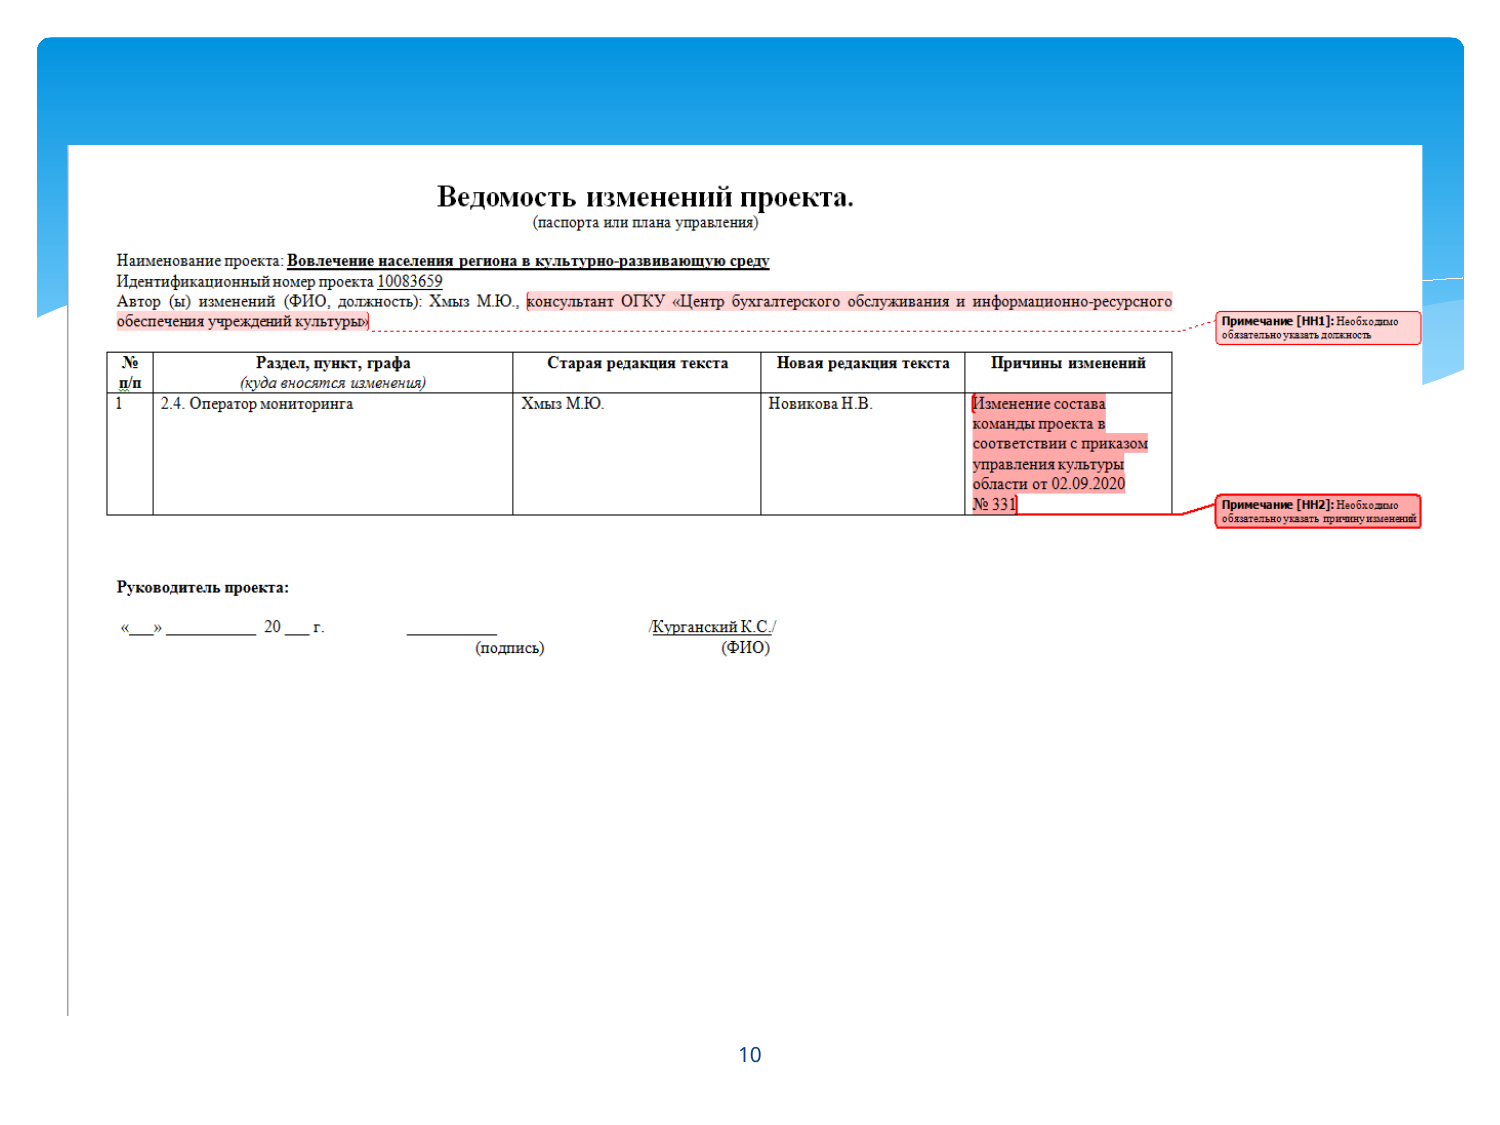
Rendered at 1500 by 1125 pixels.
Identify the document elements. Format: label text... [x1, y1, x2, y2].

slide_number 10 [654, 1025, 846, 1086]
picture [66, 144, 1423, 1016]
